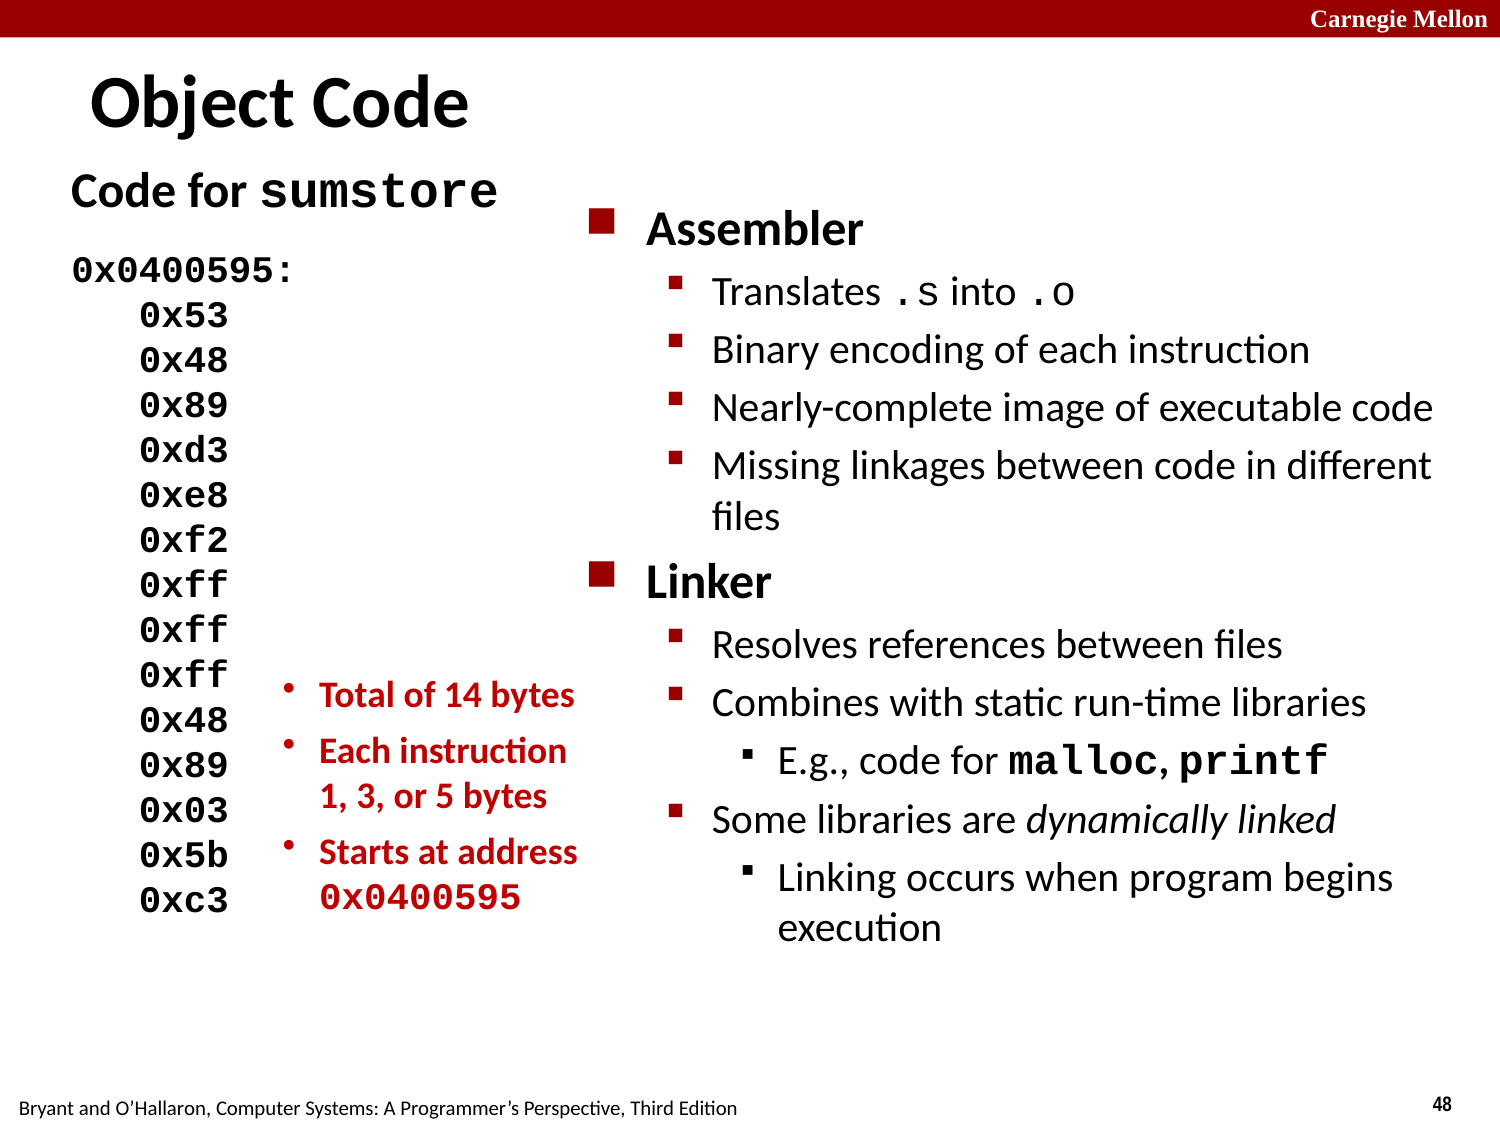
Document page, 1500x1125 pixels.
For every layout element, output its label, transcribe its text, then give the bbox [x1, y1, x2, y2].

list Assembler Translates .s into .o Binary encoding of each instruction Nearly-complete image of executable code Missing linkages between code in different files Linker Resolves references between files Combines with static run-time libraries E.g., code for malloc, printf Some libraries are dynamically linked Linking occurs when program begins execution [574, 187, 1476, 1088]
text_box 0x0400595: 0x53 0x48 0x89 0xd3 0xe8 0xf2 0xff 0xff 0xff 0x48 0x89 0x03 0x5b 0xc3 [56, 237, 469, 927]
text_box Code for sumstore [56, 149, 550, 218]
title Object Code [74, 49, 982, 145]
text_box Total of 14 bytes Each instruction 1, 3, or 5 bytes Starts at address 0x0400595 [212, 662, 600, 975]
